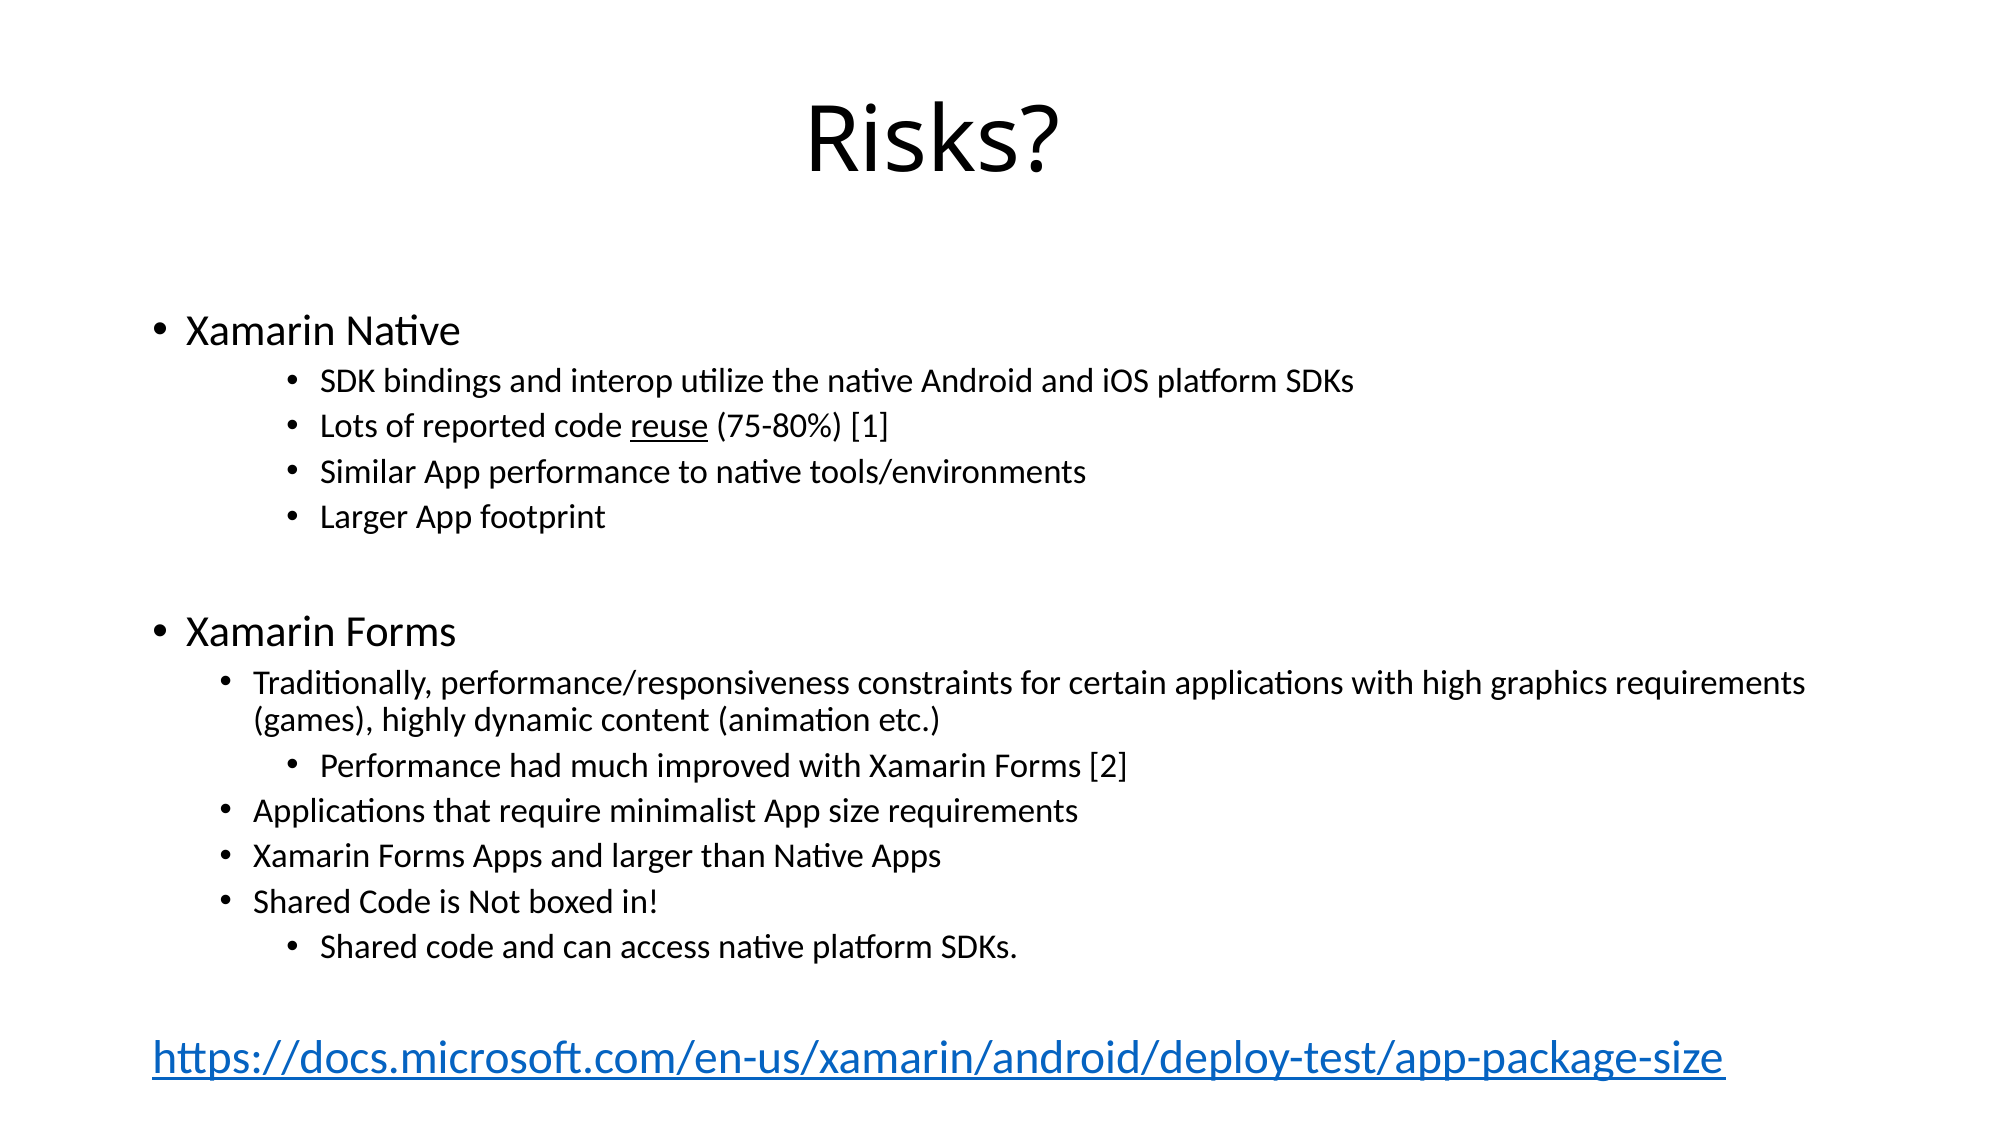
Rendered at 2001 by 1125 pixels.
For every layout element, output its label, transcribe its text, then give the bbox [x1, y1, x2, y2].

list Xamarin Native SDK bindings and interop utilize the native Android and iOS platform SDKs Lots of reported code reuse (75-80%) [1] Similar App performance to native tools/environments Larger App footprint Xamarin Forms Traditionally, performance/responsiveness constraints for certain applications with high graphics requirements (games), highly dynamic content (animation etc.) Performance had much improved with Xamarin Forms [2] Applications that require minimalist App size requirements Xamarin Forms Apps and larger than Native Apps Shared Code is Not boxed in! Shared code and can access native platform SDKs. https://docs.microsoft.com/en-us/xamarin/android/deploy-test/app-package-size [137, 299, 1863, 1092]
title Risks? [81, 33, 1807, 251]
